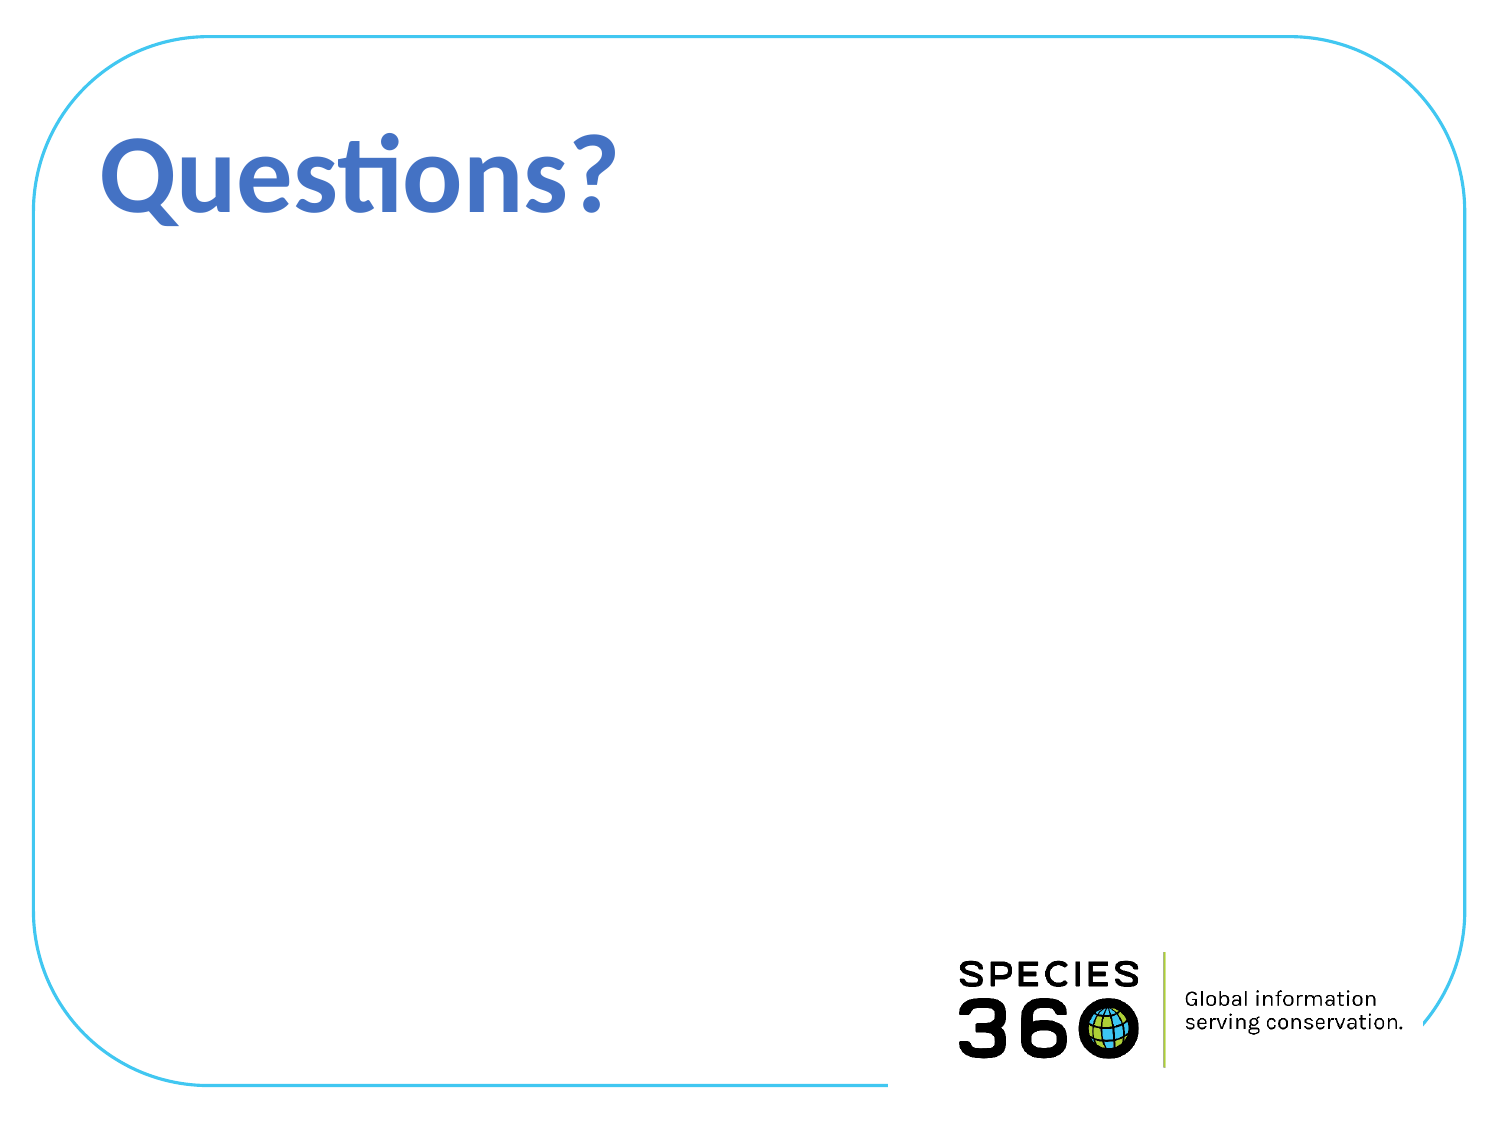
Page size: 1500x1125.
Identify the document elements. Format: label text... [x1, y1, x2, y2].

text_box Questions? [84, 92, 767, 243]
picture [954, 944, 1407, 1075]
